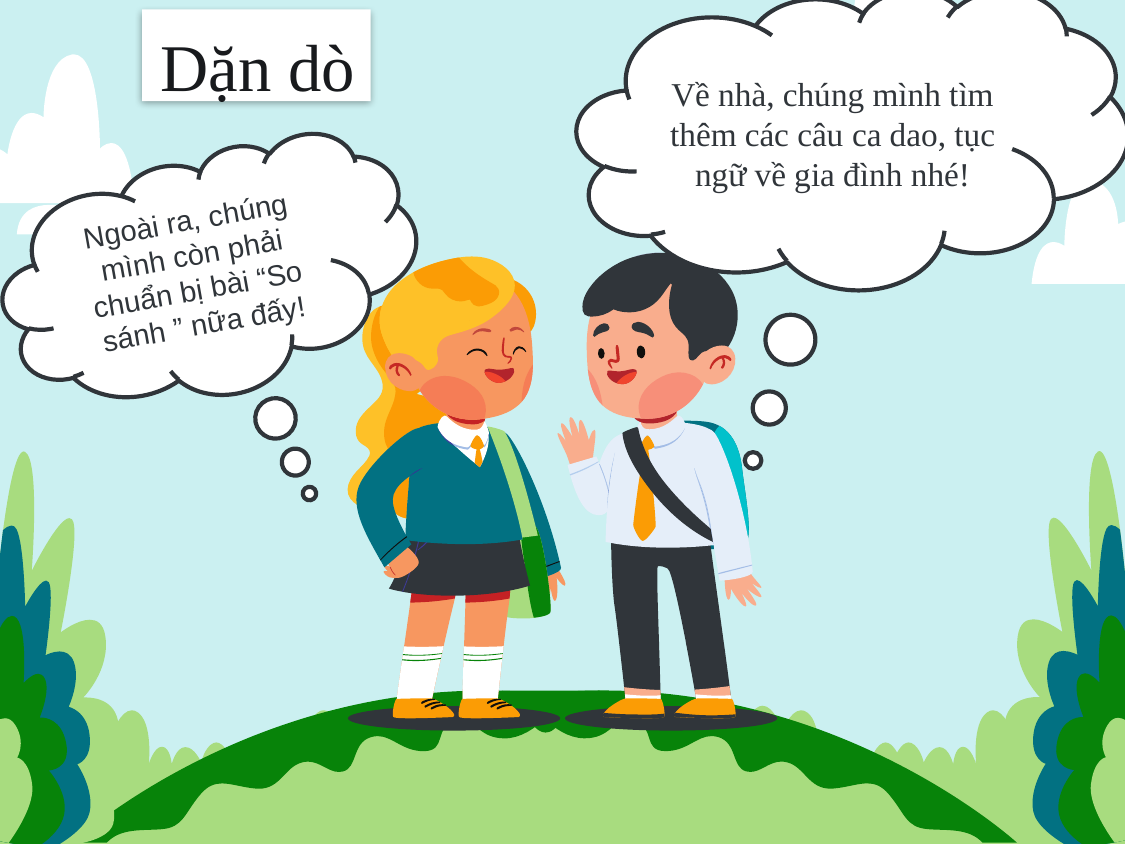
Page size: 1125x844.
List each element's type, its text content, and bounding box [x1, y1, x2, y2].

text_box Ngoài ra, chúng mình còn phải chuẩn bị bài “So sánh ” nữa đấy! [255, 398, 296, 439]
text_box [16, 204, 59, 235]
text_box Ngoài ra, chúng mình còn phải chuẩn bị bài “So sánh ” nữa đấy! [2, 133, 417, 398]
title Dặn dò [142, 9, 371, 102]
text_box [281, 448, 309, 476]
text_box [74, 191, 97, 198]
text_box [345, 252, 778, 731]
text_box Về nhà, chúng mình tìm thêm các câu ca dao, tục ngữ về gia đình nhé! [576, 0, 1125, 291]
text_box Về nhà, chúng mình tìm thêm các câu ca dao, tục ngữ về gia đình nhé! [782, 314, 816, 365]
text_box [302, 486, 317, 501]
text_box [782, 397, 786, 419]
